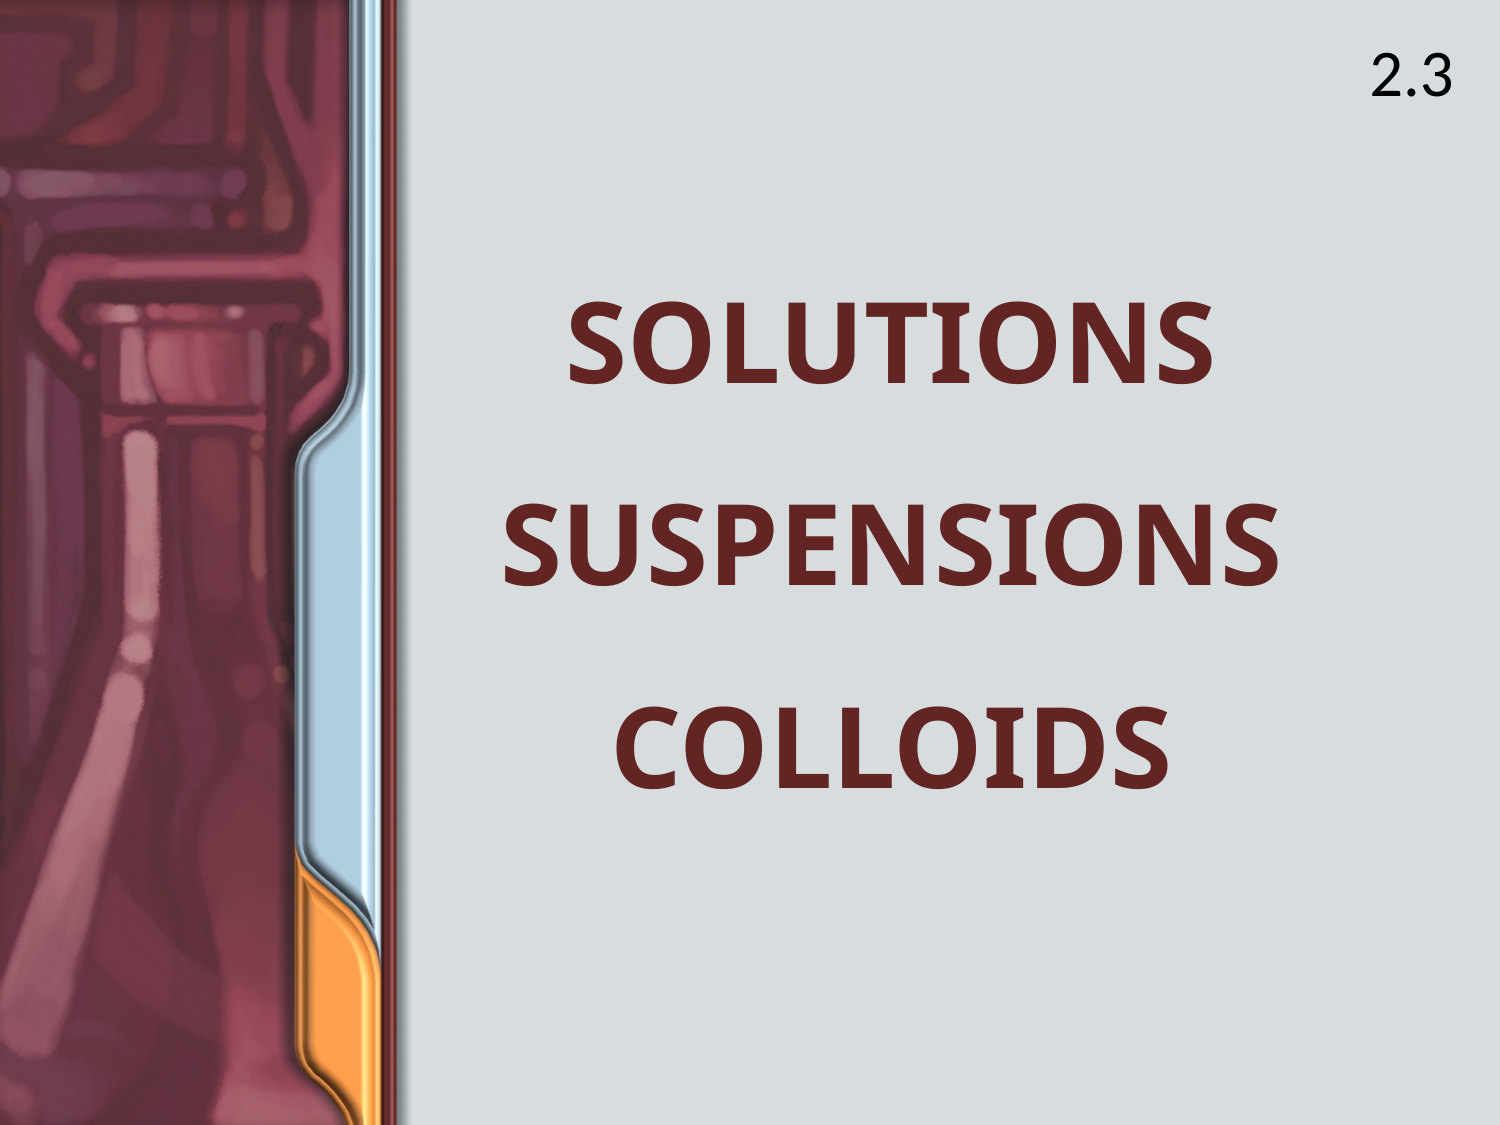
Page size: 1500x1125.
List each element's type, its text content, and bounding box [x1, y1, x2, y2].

picture [0, 0, 1500, 1125]
text_box 2.3 [1354, 22, 1489, 117]
title Solutions Suspensions Colloids [432, 82, 1350, 933]
